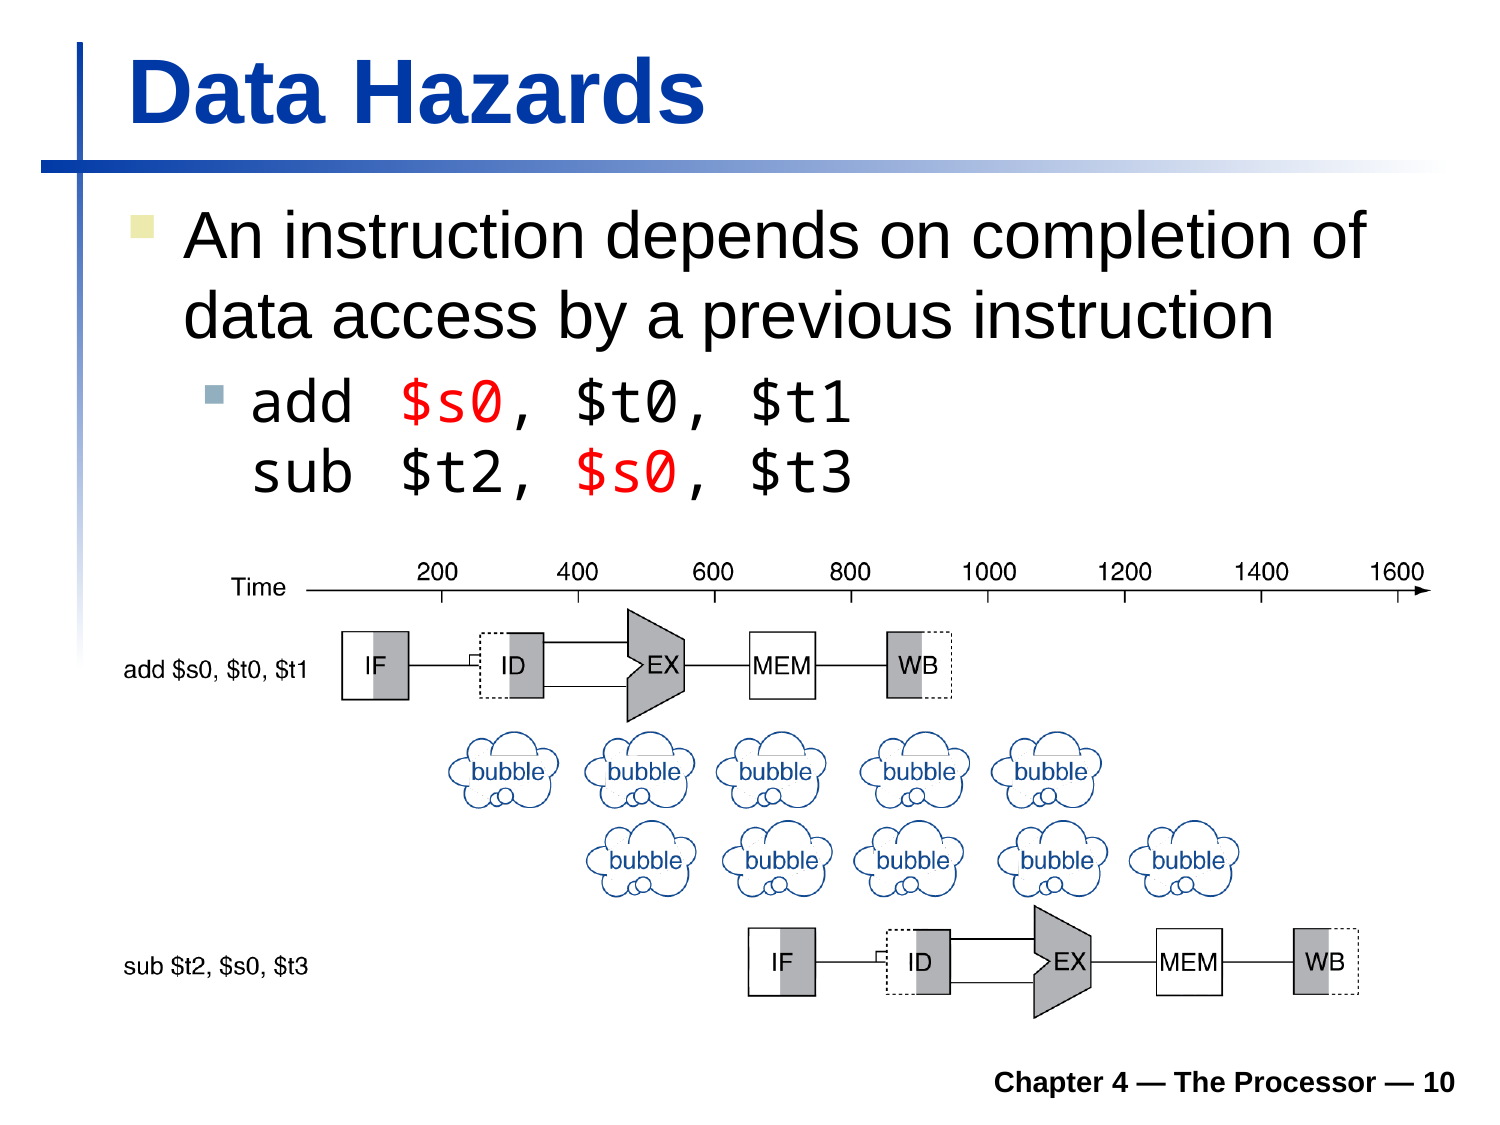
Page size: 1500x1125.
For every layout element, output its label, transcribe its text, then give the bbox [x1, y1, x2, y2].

picture [123, 562, 1431, 1019]
title Data Hazards [112, 23, 1468, 149]
list An instruction depends on completion of data access by a previous instruction add $s0, $t0, $t1 sub $t2, $s0, $t3 [112, 184, 1469, 550]
footer Chapter 4 — The Processor — 10 [277, 1046, 1471, 1106]
